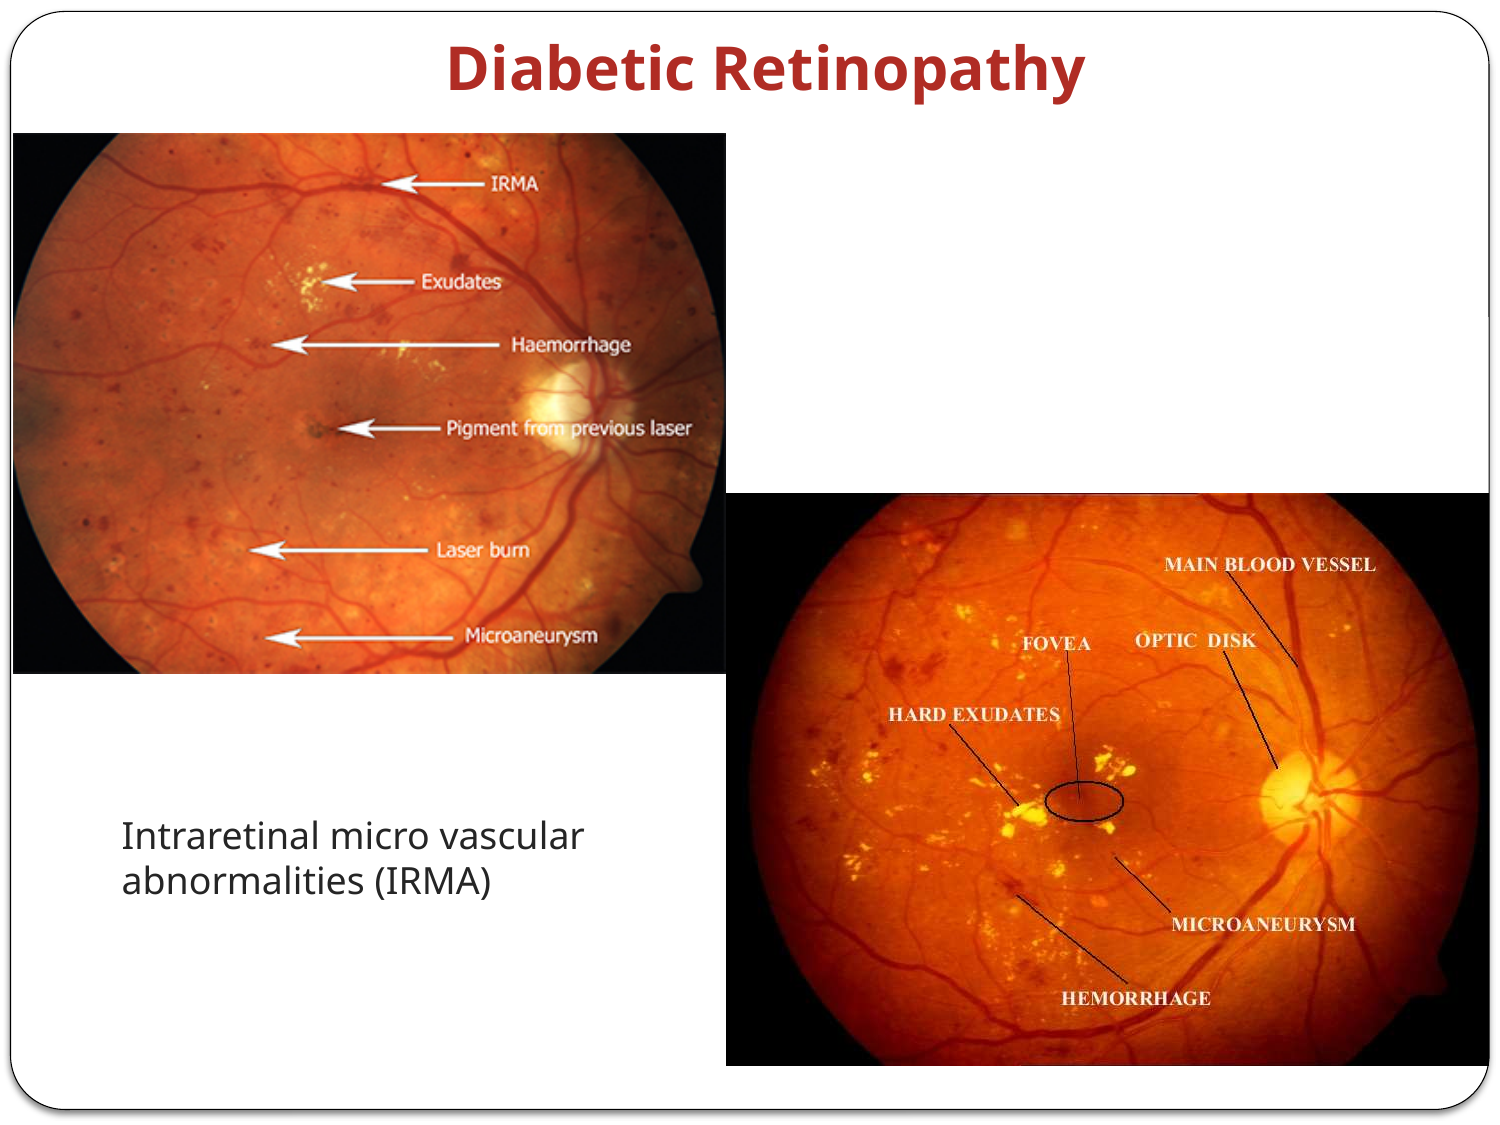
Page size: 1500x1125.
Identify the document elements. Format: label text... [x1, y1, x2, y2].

text_box Intraretinal micro vascular abnormalities (IRMA) [106, 804, 606, 910]
text_box [50, 1, 101, 52]
title Diabetic Retinopathy [431, 19, 1106, 118]
text_box [25, 0, 76, 27]
picture [12, 133, 1489, 1066]
